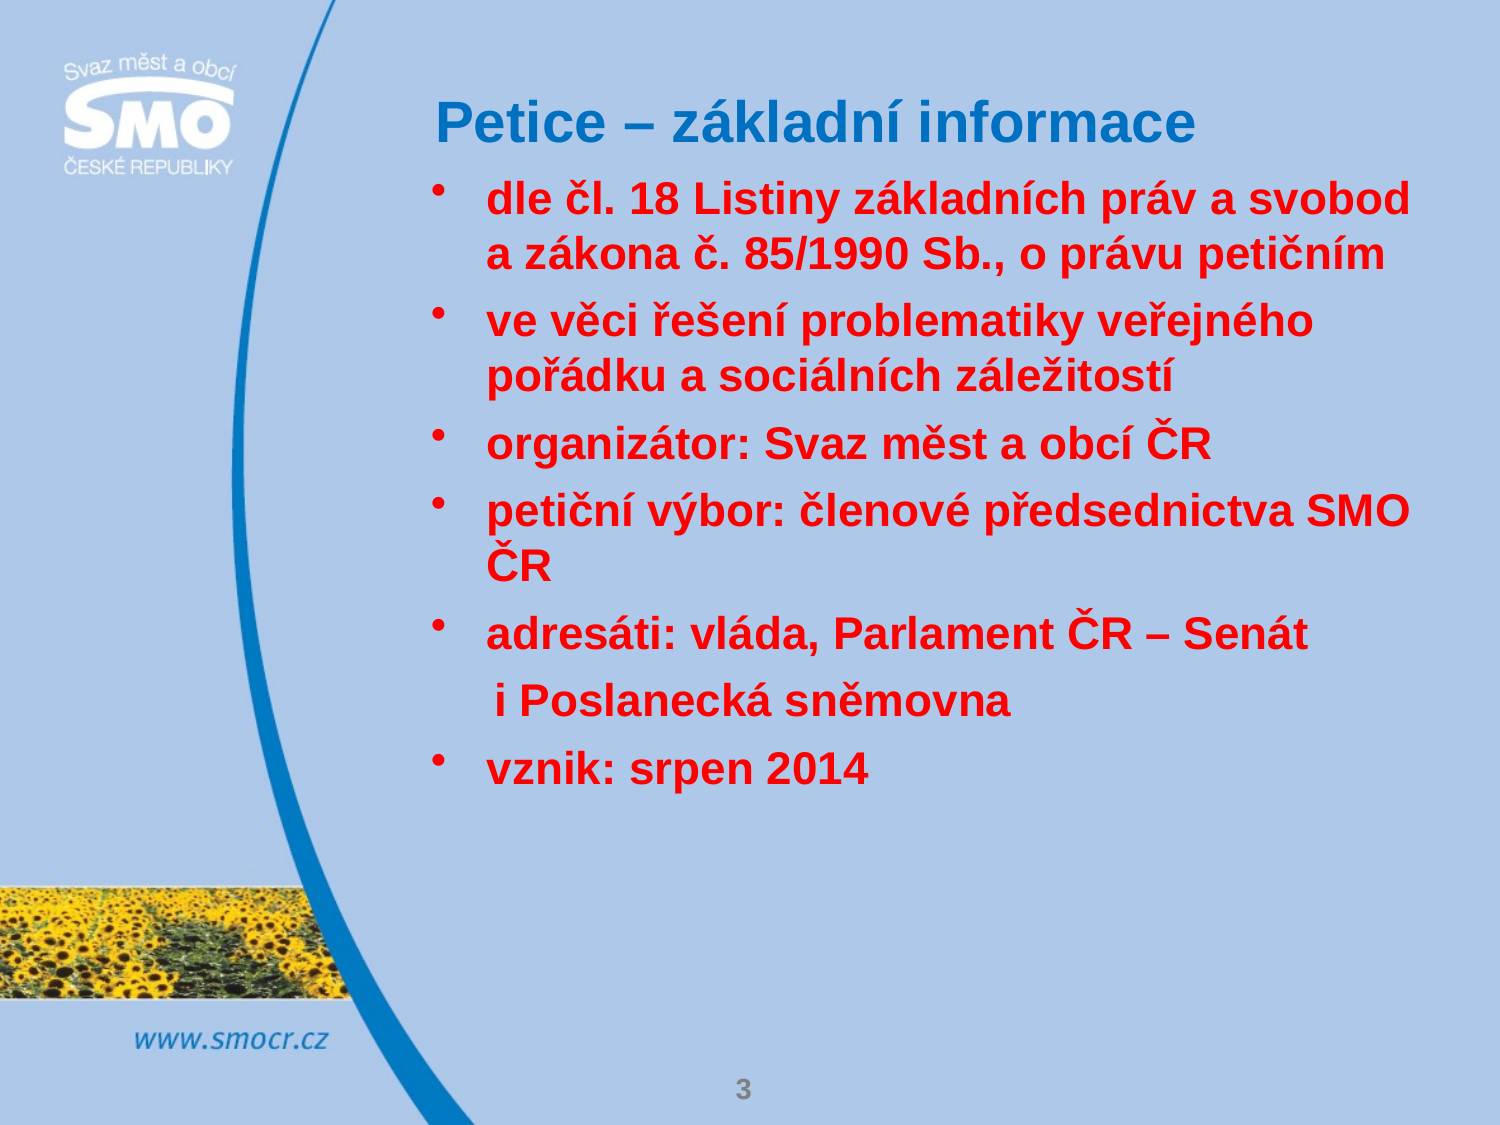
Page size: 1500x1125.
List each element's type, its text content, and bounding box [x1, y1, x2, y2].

title Petice – základní informace [420, 87, 1388, 151]
picture [0, 0, 1500, 1125]
list dle čl. 18 Listiny základních práv a svobod a zákona č. 85/1990 Sb., o právu petičním ve věci řešení problematiky veřejného pořádku a sociálních záležitostí organizátor: Svaz měst a obcí ČR petiční výbor: členové předsednictva SMO ČR adresáti: vláda, Parlament ČR – Senát i Poslanecká sněmovna vznik: srpen 2014 [415, 160, 1446, 990]
slide_number 3 [712, 1062, 776, 1101]
